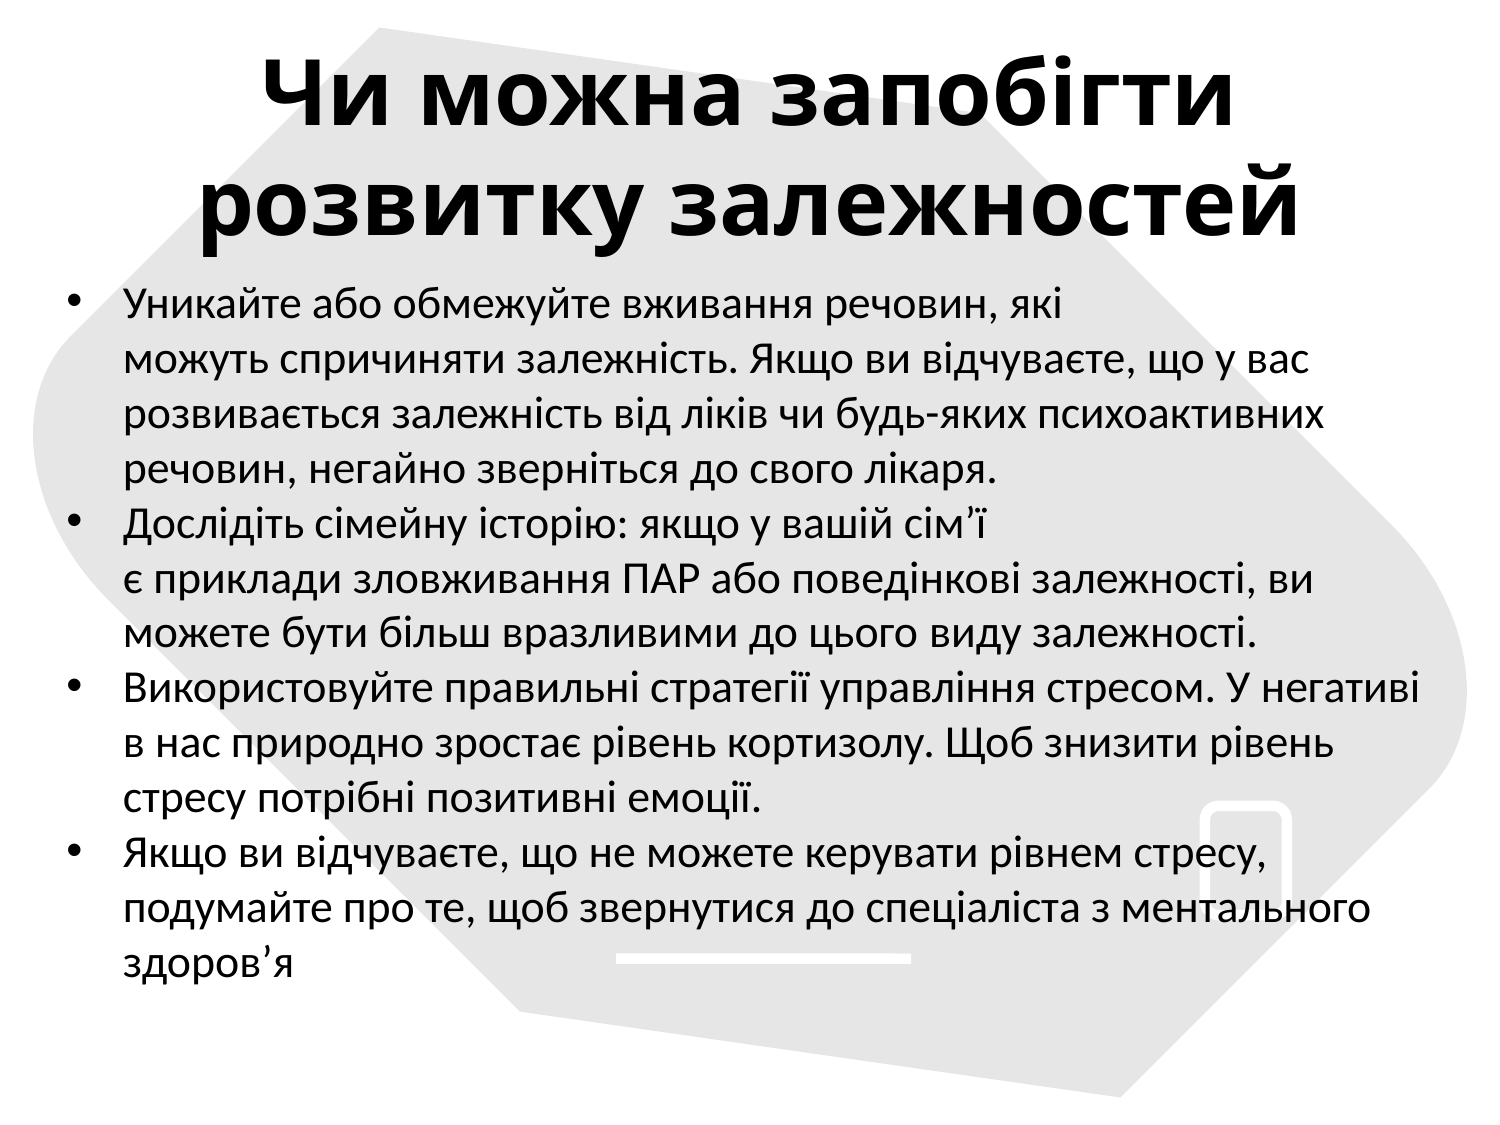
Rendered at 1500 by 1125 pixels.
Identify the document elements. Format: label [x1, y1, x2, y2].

text_box [0, 0, 1500, 1125]
